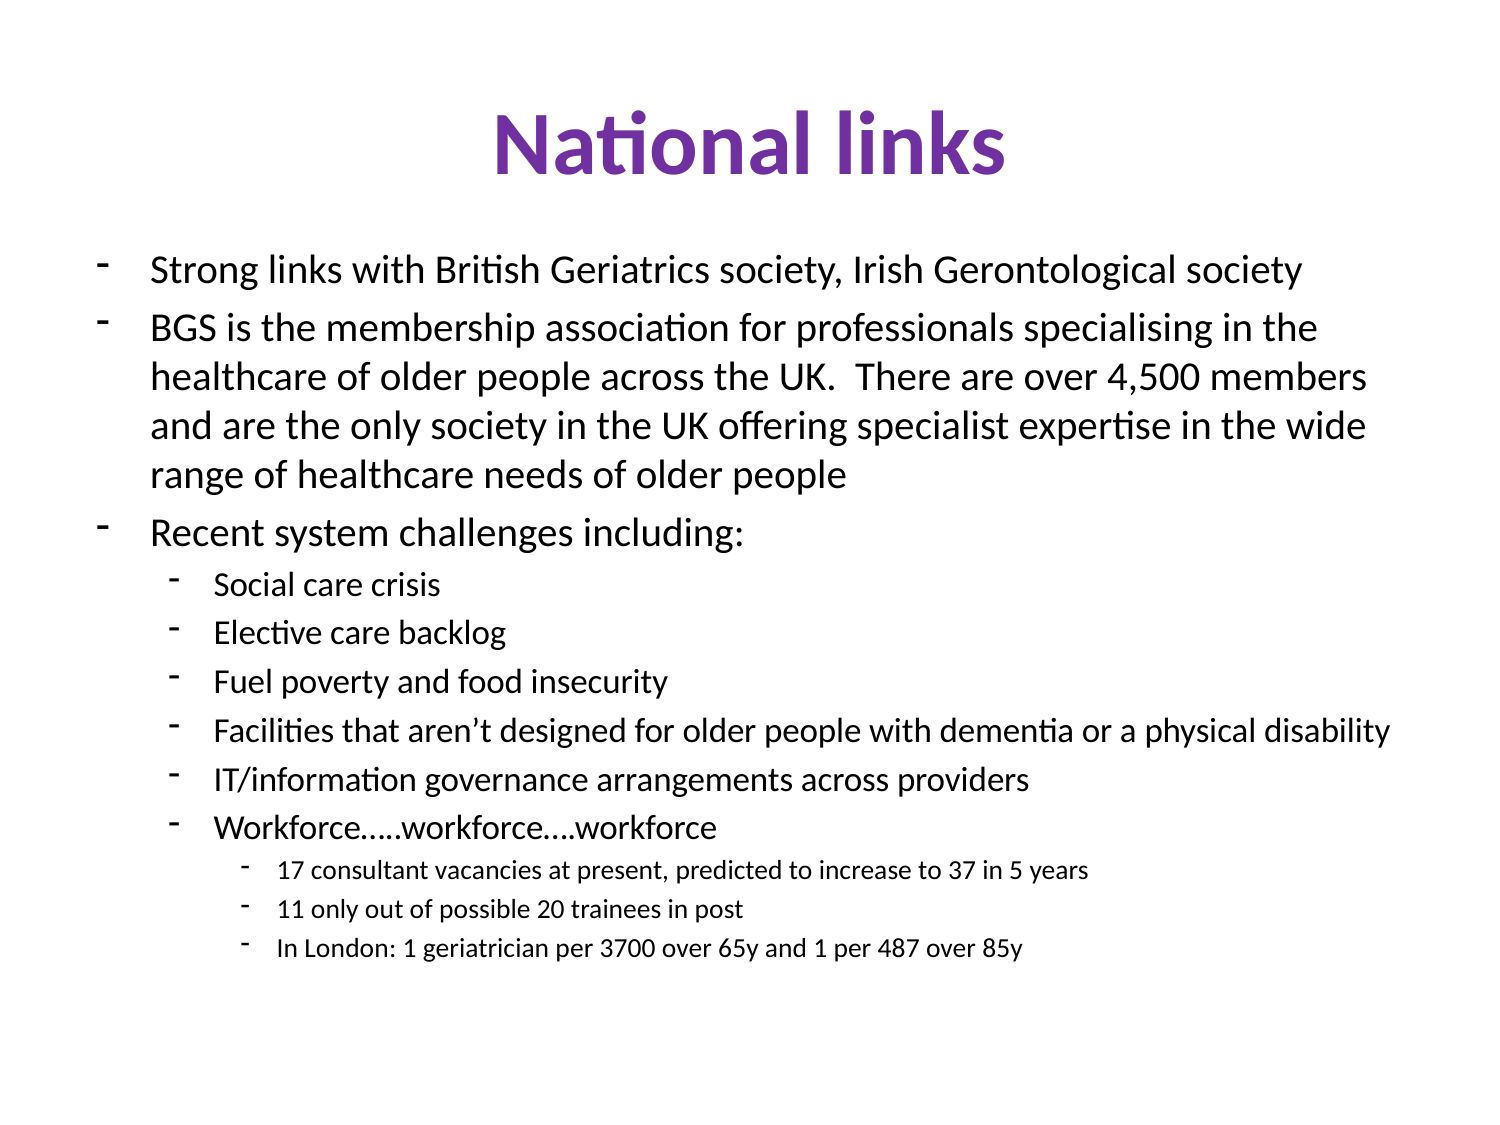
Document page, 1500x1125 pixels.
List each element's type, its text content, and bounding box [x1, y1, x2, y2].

list Strong links with British Geriatrics society, Irish Gerontological society BGS is the membership association for professionals specialising in the healthcare of older people across the UK. There are over 4,500 members and are the only society in the UK offering specialist expertise in the wide range of healthcare needs of older people Recent system challenges including: Social care crisis Elective care backlog Fuel poverty and food insecurity Facilities that aren’t designed for older people with dementia or a physical disability IT/information governance arrangements across providers Workforce…..workforce….workforce 17 consultant vacancies at present, predicted to increase to 37 in 5 years 11 only out of possible 20 trainees in post In London: 1 geriatrician per 3700 over 65y and 1 per 487 over 85y [75, 232, 1425, 1005]
title National links [75, 45, 1425, 232]
